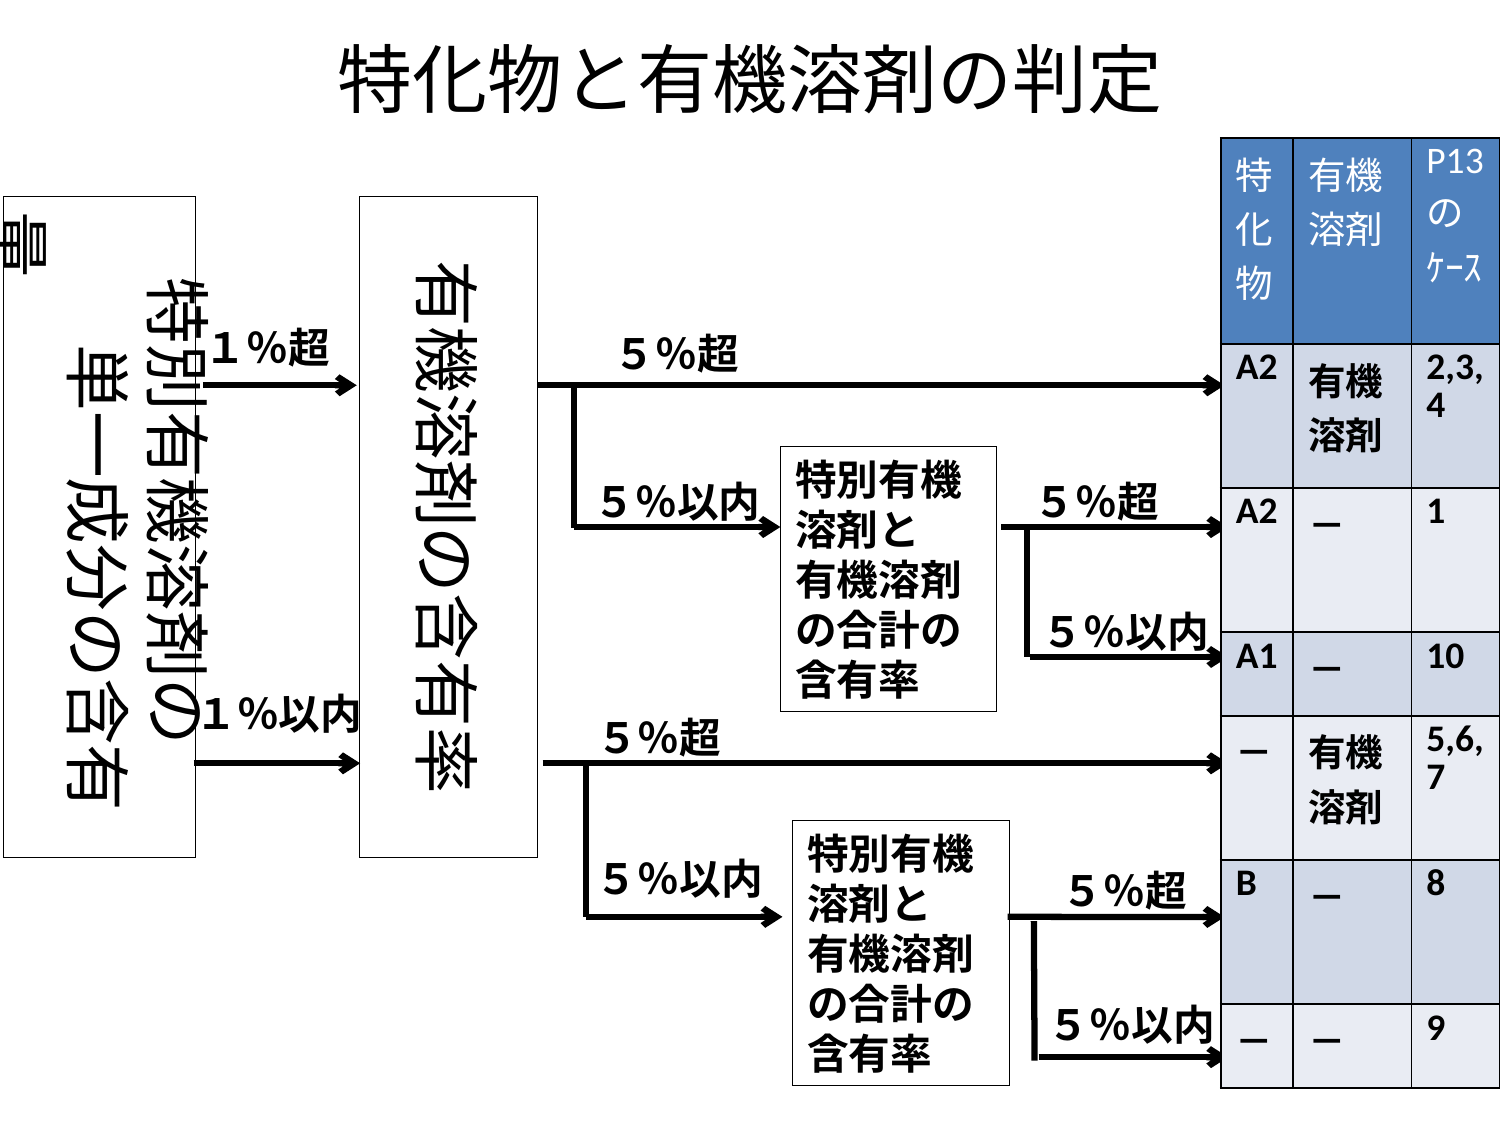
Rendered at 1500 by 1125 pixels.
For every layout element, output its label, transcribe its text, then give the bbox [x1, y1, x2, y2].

text_box ５％超 [581, 704, 737, 762]
table_cell A2 [1222, 489, 1292, 631]
table_cell B [1222, 861, 1292, 1003]
text_box ５％以内 [1032, 597, 1220, 656]
table_header 特化物 [1222, 139, 1292, 343]
text_box ５％以内 [579, 468, 776, 526]
table_cell 8 [1412, 861, 1499, 1003]
table_cell A1 [1222, 633, 1292, 715]
table_cell － [1294, 1005, 1411, 1087]
text_box 特別有機溶剤と 有機溶剤の合計の含有率 [792, 820, 1010, 1086]
text_box 有機溶剤の含有率 [359, 196, 538, 858]
table_cell 5,6,7 [1412, 717, 1499, 859]
text_box ５％以内 [590, 846, 778, 911]
title 特化物と有機溶剤の判定 [75, 19, 1425, 135]
text_box 特別有機溶剤の 単一成分の含有量 [3, 196, 196, 858]
table_cell － [1294, 861, 1411, 1003]
table_cell 9 [1412, 1005, 1499, 1087]
table_cell － [1294, 633, 1411, 715]
text_box ５％超 [1047, 857, 1202, 916]
table_cell 有機溶剤 [1294, 345, 1411, 487]
table_cell 2,3,4 [1412, 345, 1499, 487]
table_cell － [1222, 1005, 1292, 1087]
text_box 特別有機溶剤と 有機溶剤の合計の含有率 [780, 446, 997, 712]
text_box ５％以内 [1039, 991, 1220, 1056]
table_cell A2 [1222, 345, 1292, 487]
table_cell － [1222, 717, 1292, 859]
table_header P13のｹｰｽ [1412, 139, 1499, 343]
table_cell 10 [1412, 633, 1499, 715]
table_cell 有機溶剤 [1294, 717, 1411, 859]
text_box ５％超 [1019, 468, 1174, 526]
text_box １％以内 [180, 680, 359, 746]
table_header 有機溶剤 [1294, 139, 1411, 343]
table_cell － [1294, 489, 1411, 631]
text_box ５％超 [599, 320, 754, 384]
text_box １％超 [189, 314, 345, 380]
table_cell 1 [1412, 489, 1499, 631]
